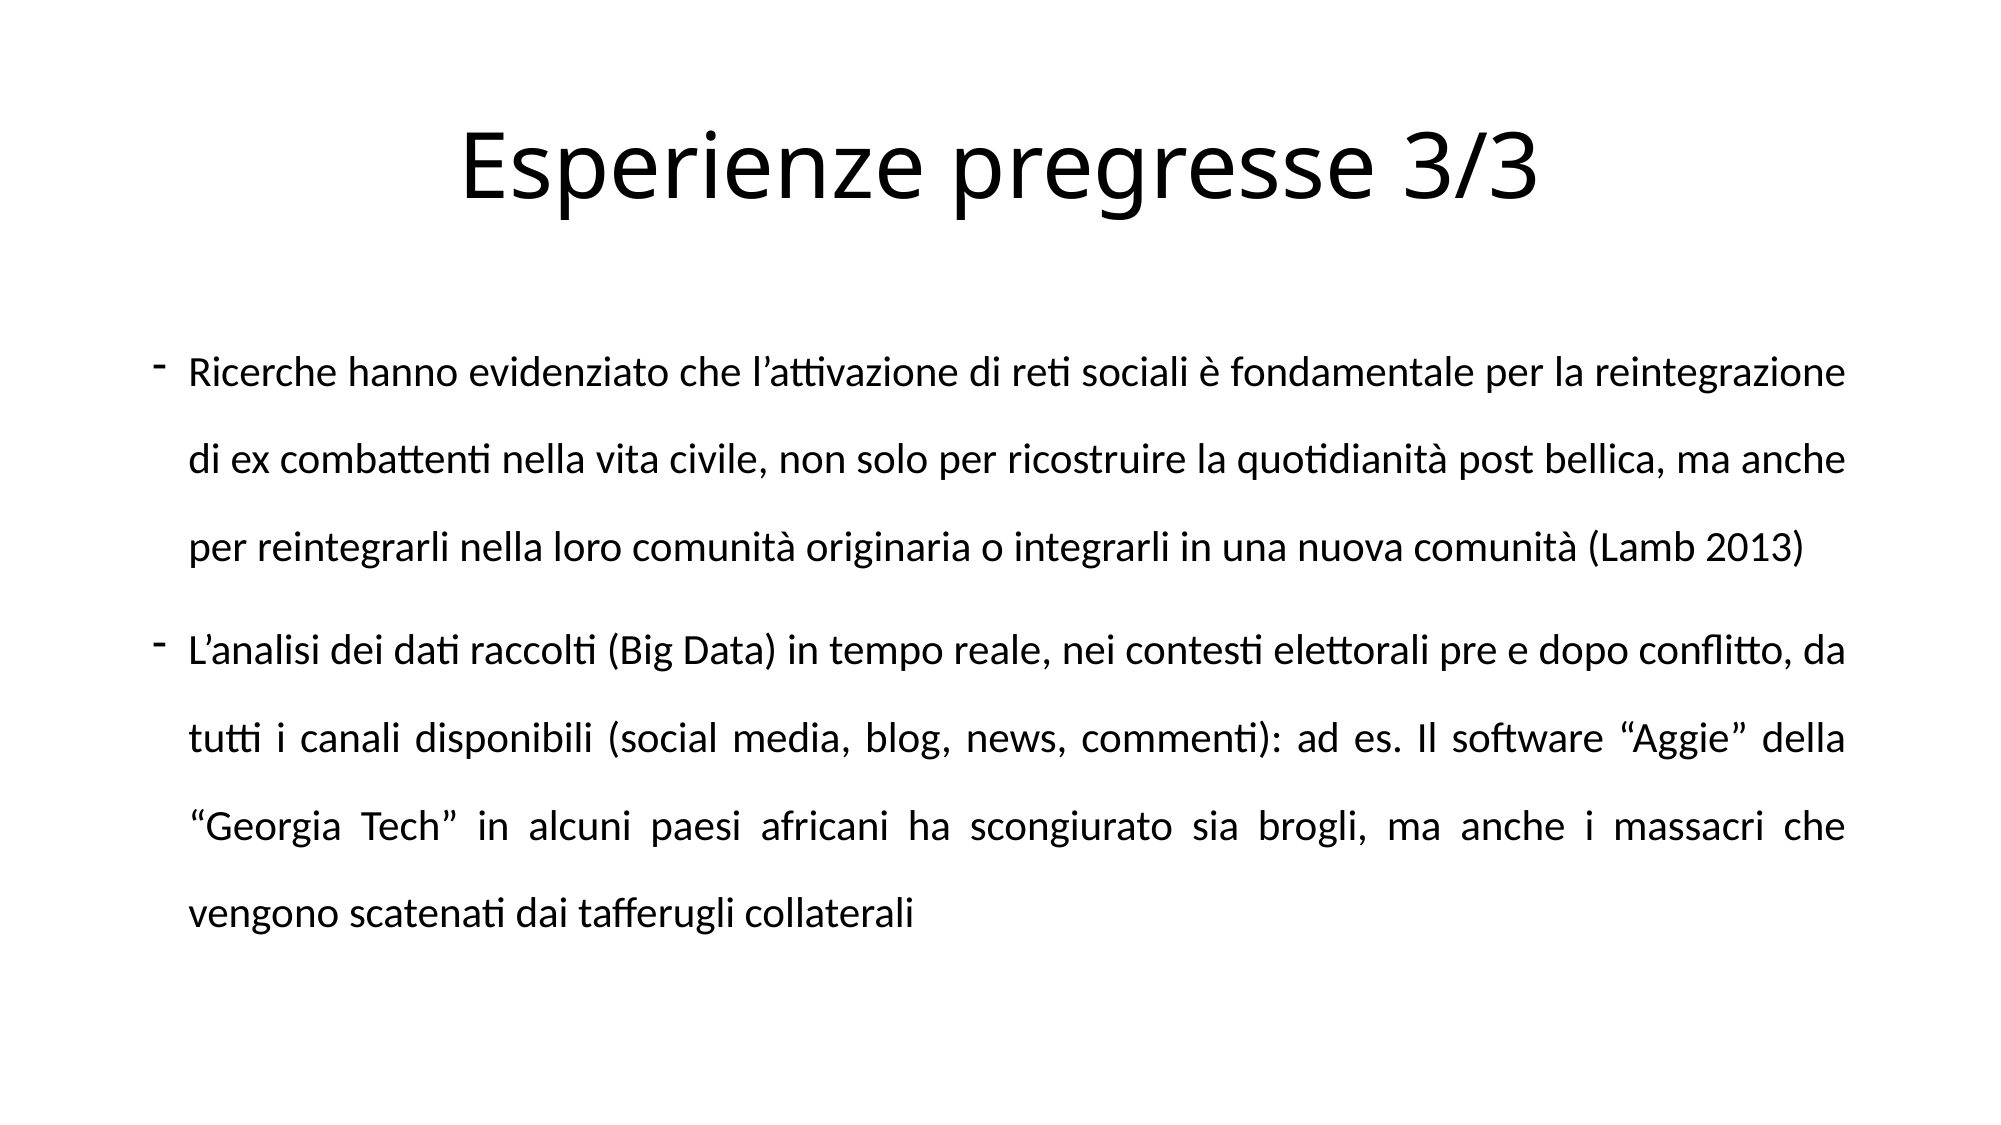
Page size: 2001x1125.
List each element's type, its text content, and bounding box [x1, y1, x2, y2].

list Ricerche hanno evidenziato che l’attivazione di reti sociali è fondamentale per la reintegrazione di ex combattenti nella vita civile, non solo per ricostruire la quotidianità post bellica, ma anche per reintegrarli nella loro comunità originaria o integrarli in una nuova comunità (Lamb 2013) L’analisi dei dati raccolti (Big Data) in tempo reale, nei contesti elettorali pre e dopo conflitto, da tutti i canali disponibili (social media, blog, news, commenti): ad es. Il software “Aggie” della “Georgia Tech” in alcuni paesi africani ha scongiurato sia brogli, ma anche i massacri che vengono scatenati dai tafferugli collaterali [137, 299, 1863, 1014]
title Esperienze pregresse 3/3 [137, 59, 1863, 278]
